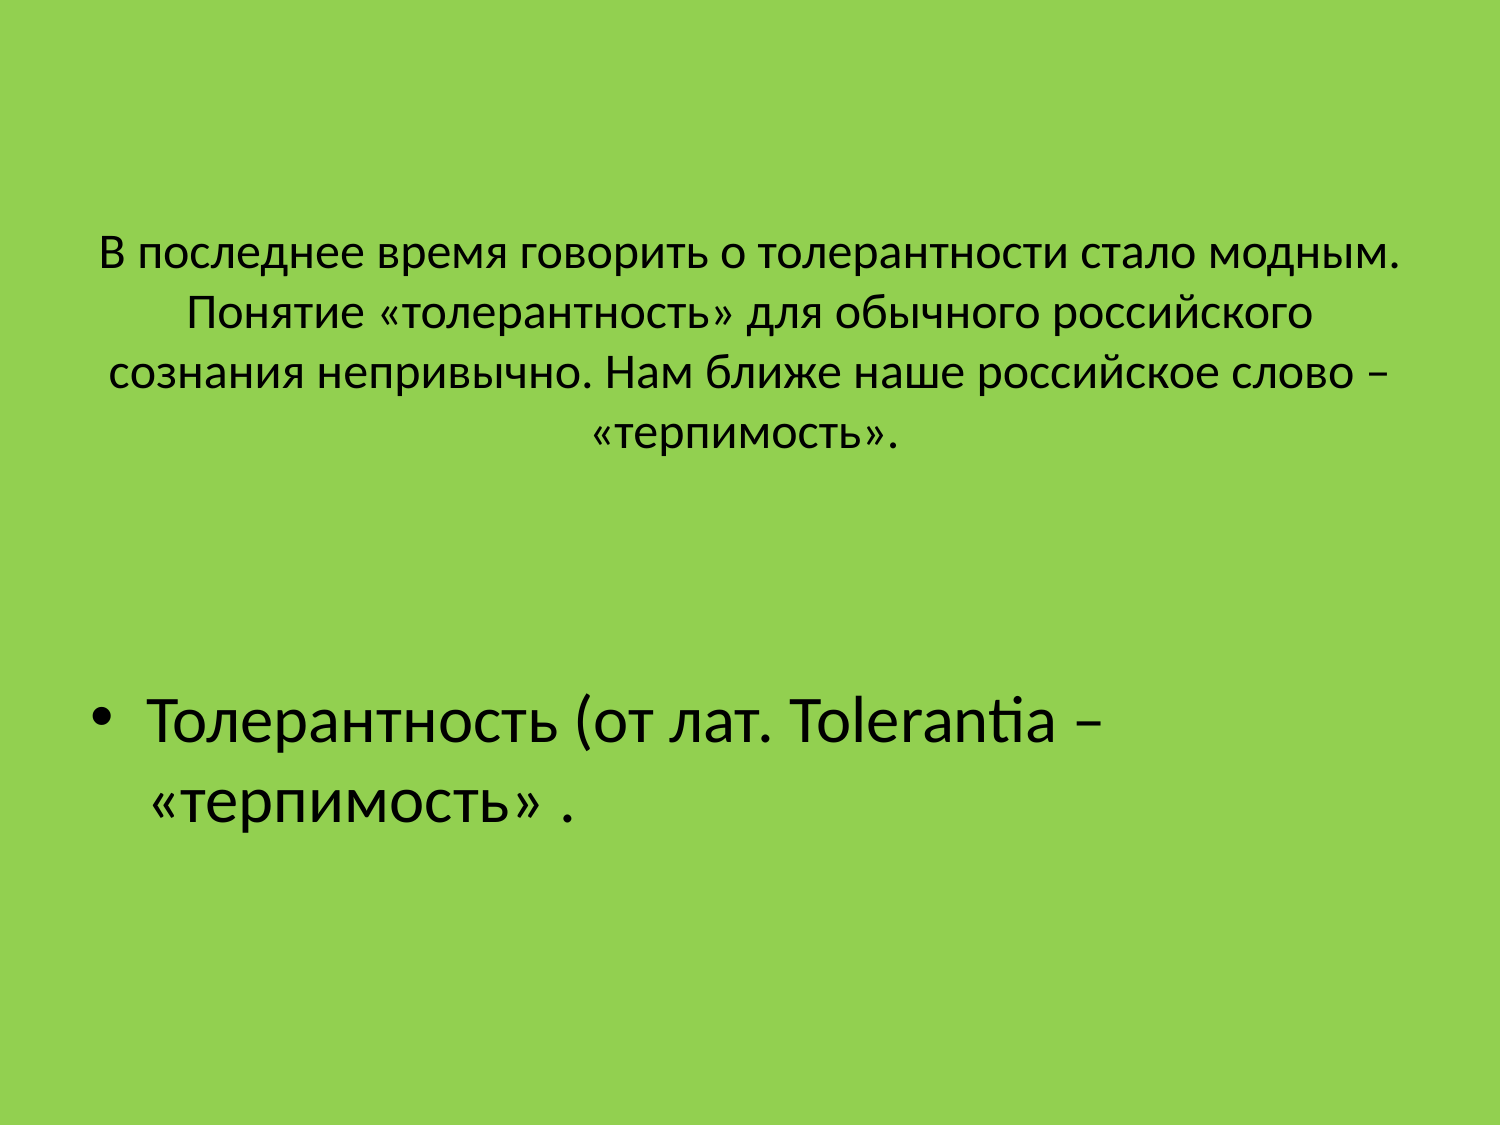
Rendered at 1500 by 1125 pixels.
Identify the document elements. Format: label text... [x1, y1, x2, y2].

list Толерантность (от лат. Tolerantia – «терпимость» . [75, 667, 1425, 1005]
title В последнее время говорить о толерантности стало модным. Понятие «толерантность» для обычного российского сознания непривычно. Нам ближе наше российское слово – «терпимость». [75, 45, 1425, 633]
